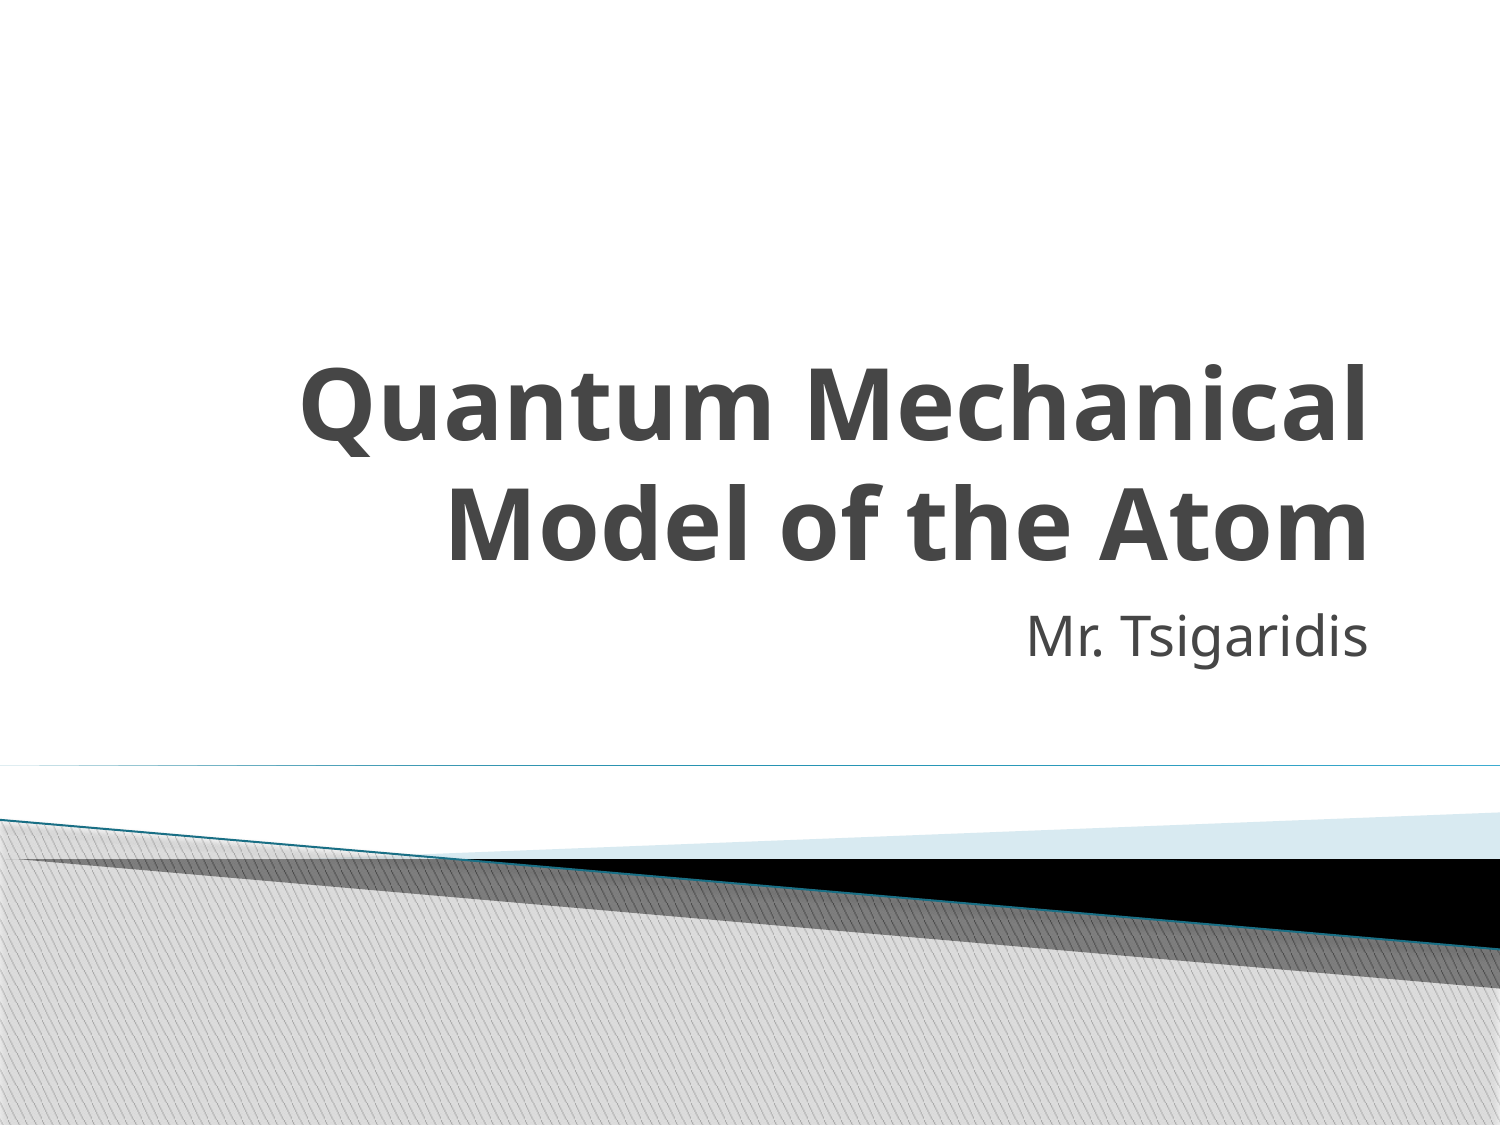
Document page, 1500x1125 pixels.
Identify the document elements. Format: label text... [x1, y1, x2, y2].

title Quantum Mechanical Model of the Atom [112, 287, 1388, 588]
subtitle Mr. Tsigaridis [112, 592, 1388, 790]
picture [5, 859, 1500, 989]
